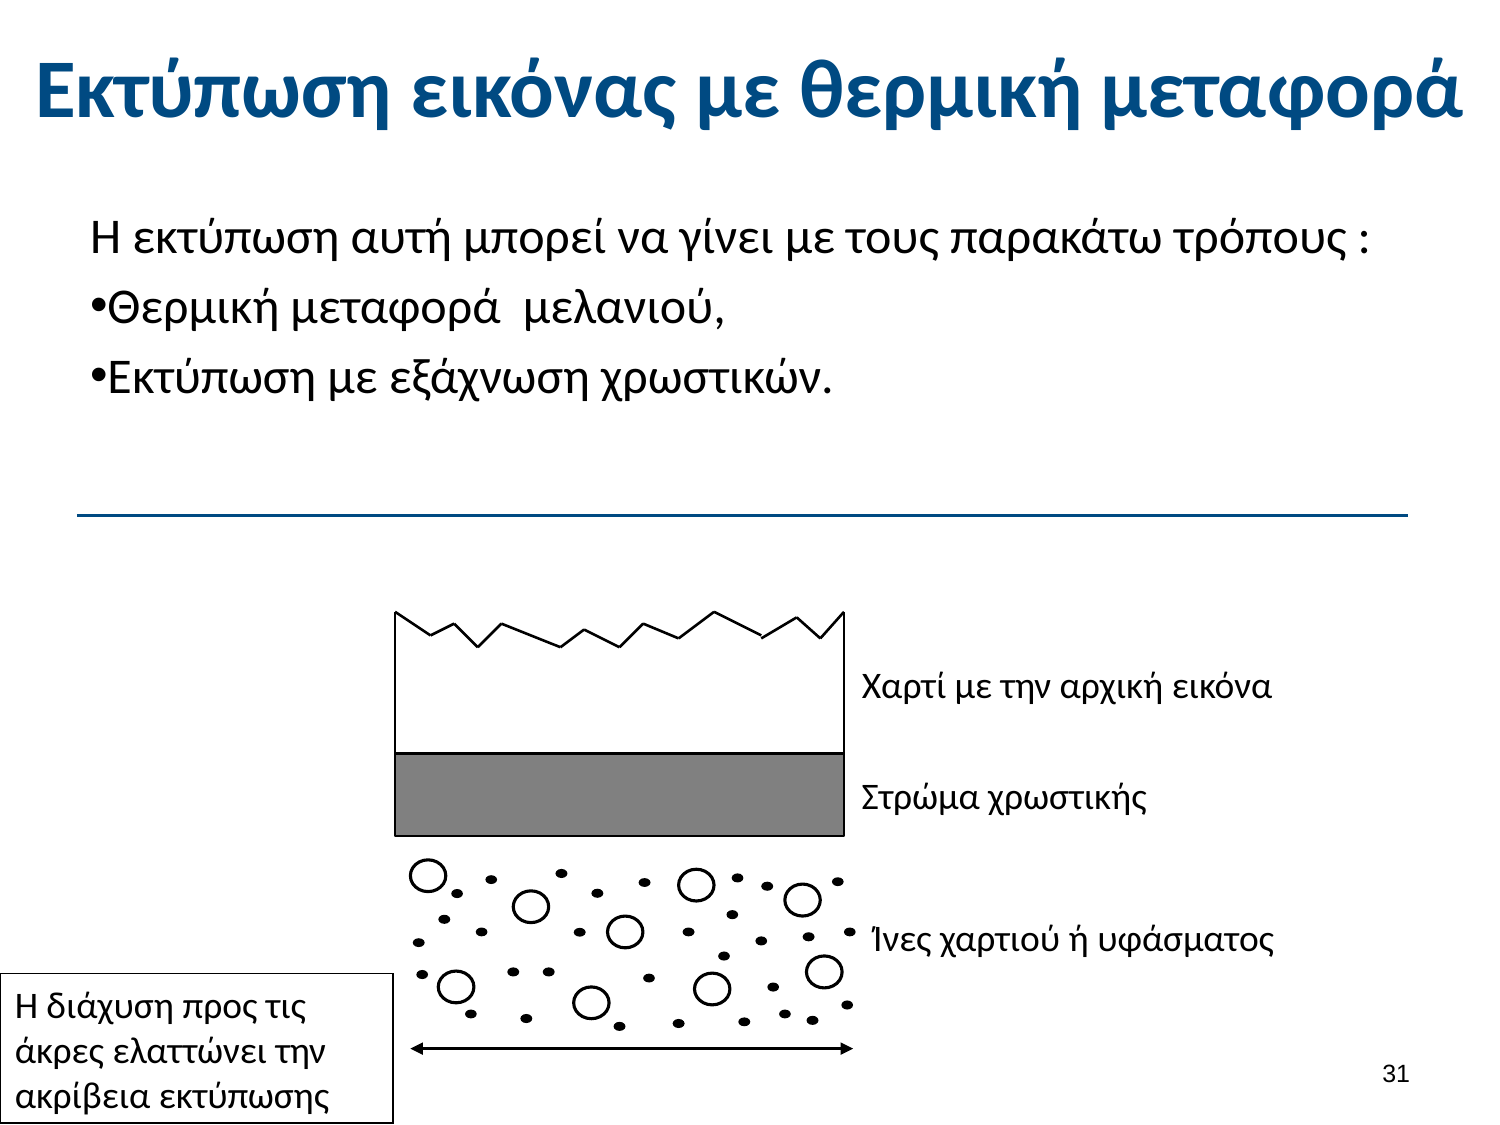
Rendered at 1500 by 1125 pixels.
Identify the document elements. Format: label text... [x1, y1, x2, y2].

list Η εκτύπωση αυτή μπορεί να γίνει με τους παρακάτω τρόπους : Θερμική μεταφορά μελανιού, Εκτύπωση με εξάχνωση χρωστικών. [75, 196, 1425, 563]
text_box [0, 609, 1304, 1125]
title Εκτύπωση εικόνας με θερμική μεταφορά [0, 19, 1500, 149]
text_box 30 [1307, 1042, 1425, 1103]
